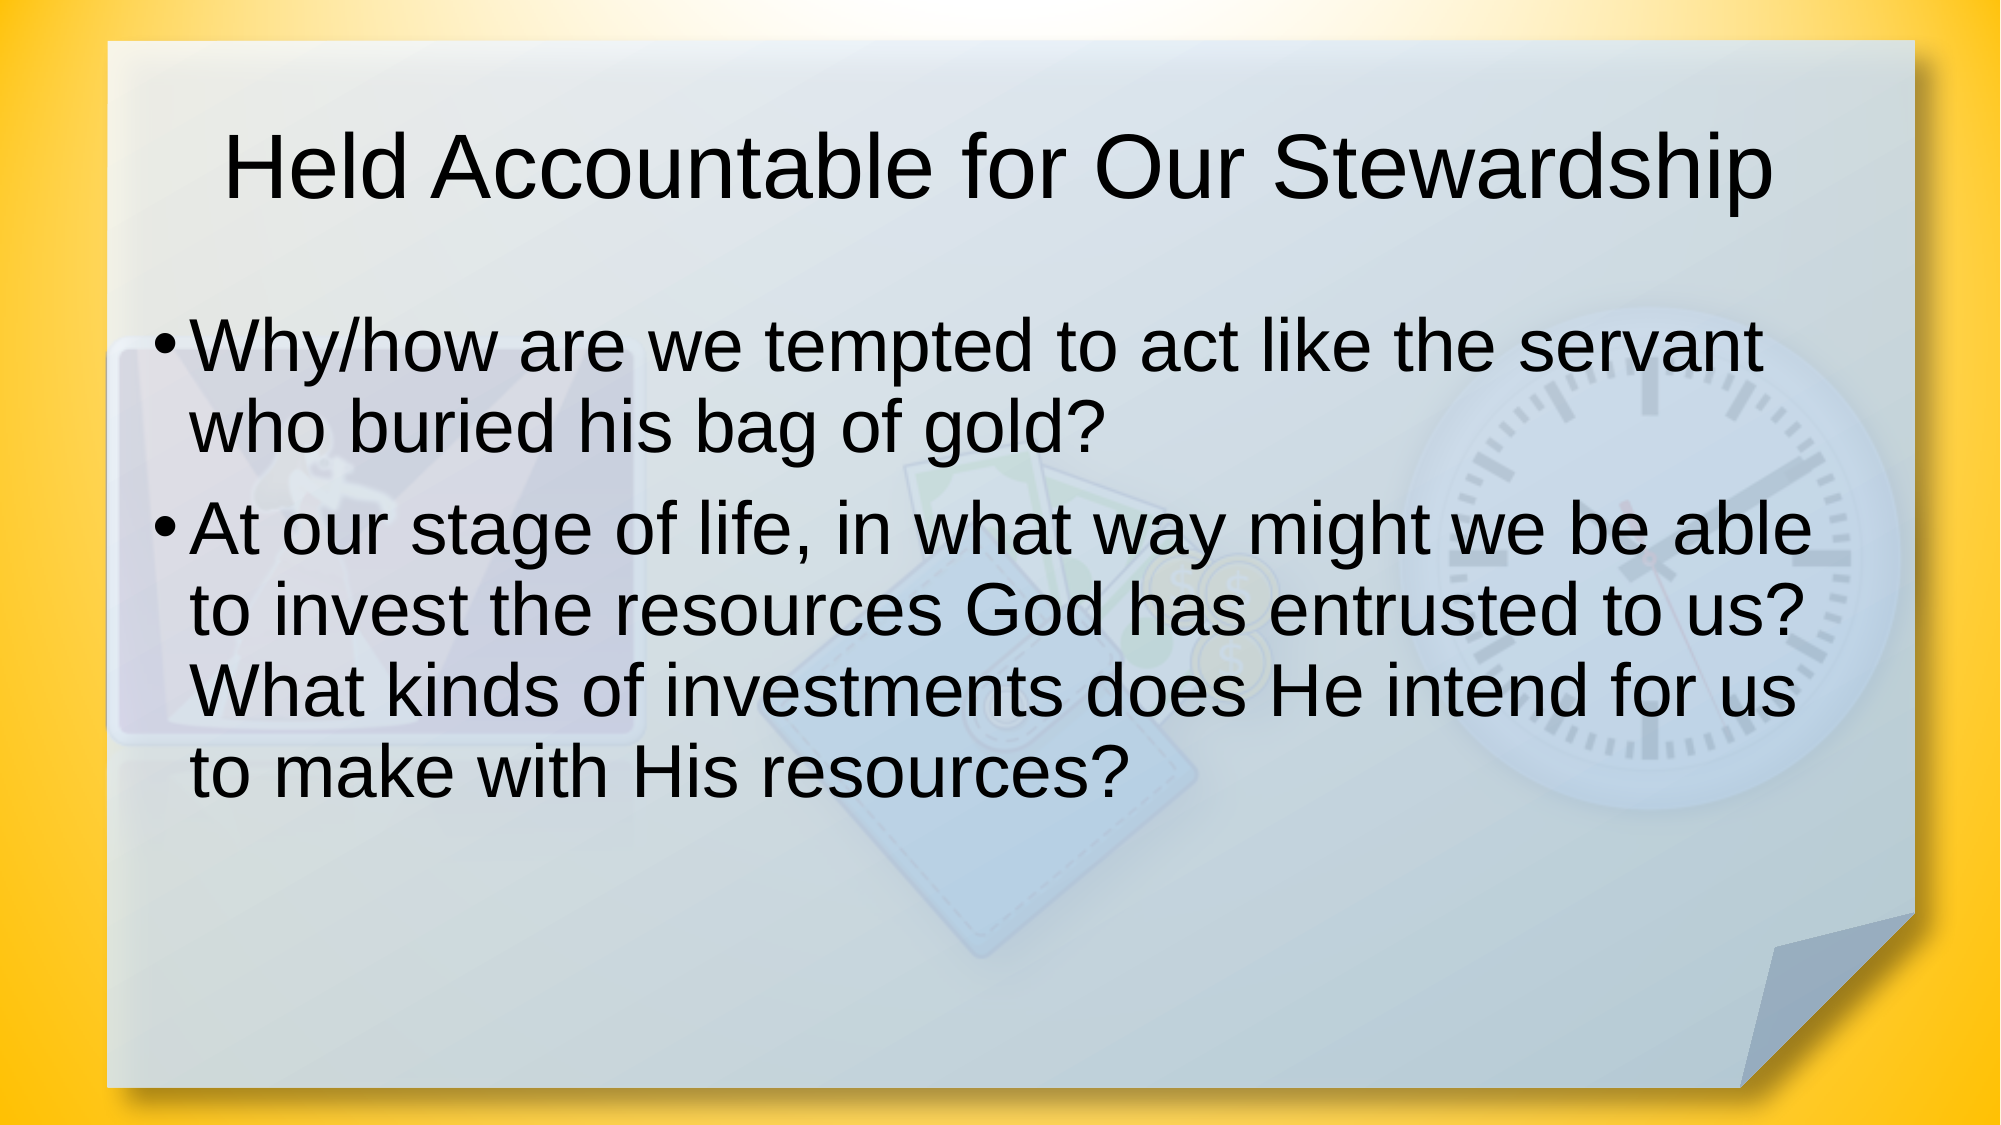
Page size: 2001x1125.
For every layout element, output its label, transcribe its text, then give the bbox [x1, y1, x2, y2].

title Held Accountable for Our Stewardship [137, 59, 1863, 278]
list Why/how are we tempted to act like the servant who buried his bag of gold? At our stage of life, in what way might we be able to invest the resources God has entrusted to us? What kinds of investments does He intend for us to make with His resources? [137, 299, 1863, 1014]
picture [0, 0, 2001, 1125]
